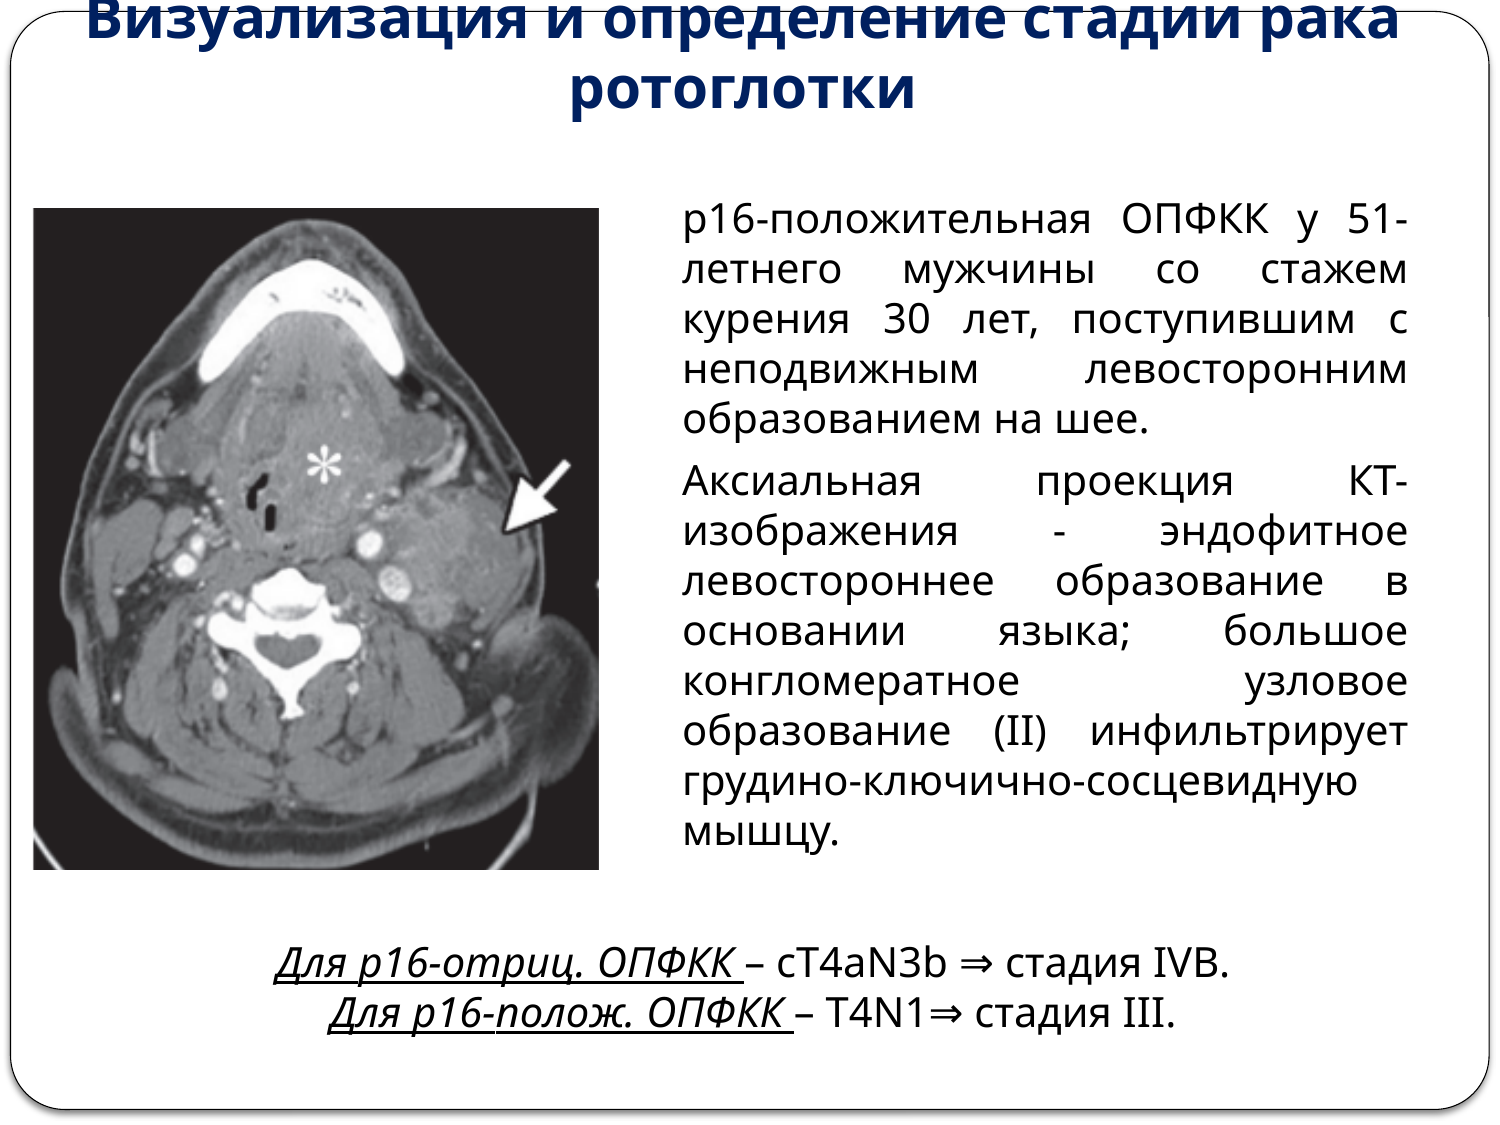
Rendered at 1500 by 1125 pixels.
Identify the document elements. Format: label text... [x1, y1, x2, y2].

picture [32, 207, 600, 870]
text_box Для p16-отриц. ОПФКК – cT4aN3b ⇒ стадия IVB. Для p16-полож. ОПФКК – T4N1⇒ стадия III. [17, 928, 1500, 1044]
text_box p16-положительная ОПФКК у 51-летнего мужчины со стажем курения 30 лет, поступившим с неподвижным левосторонним образованием на шее. Аксиальная проекция КТ-изображения - эндофитное левостороннее образование в основании языка; большое конгломератное узловое образование (II) инфильтрирует грудино-ключично-сосцевидную мышцу. [667, 184, 1424, 771]
title Визуализация и определение стадии рака ротоглотки [2, 30, 1485, 135]
